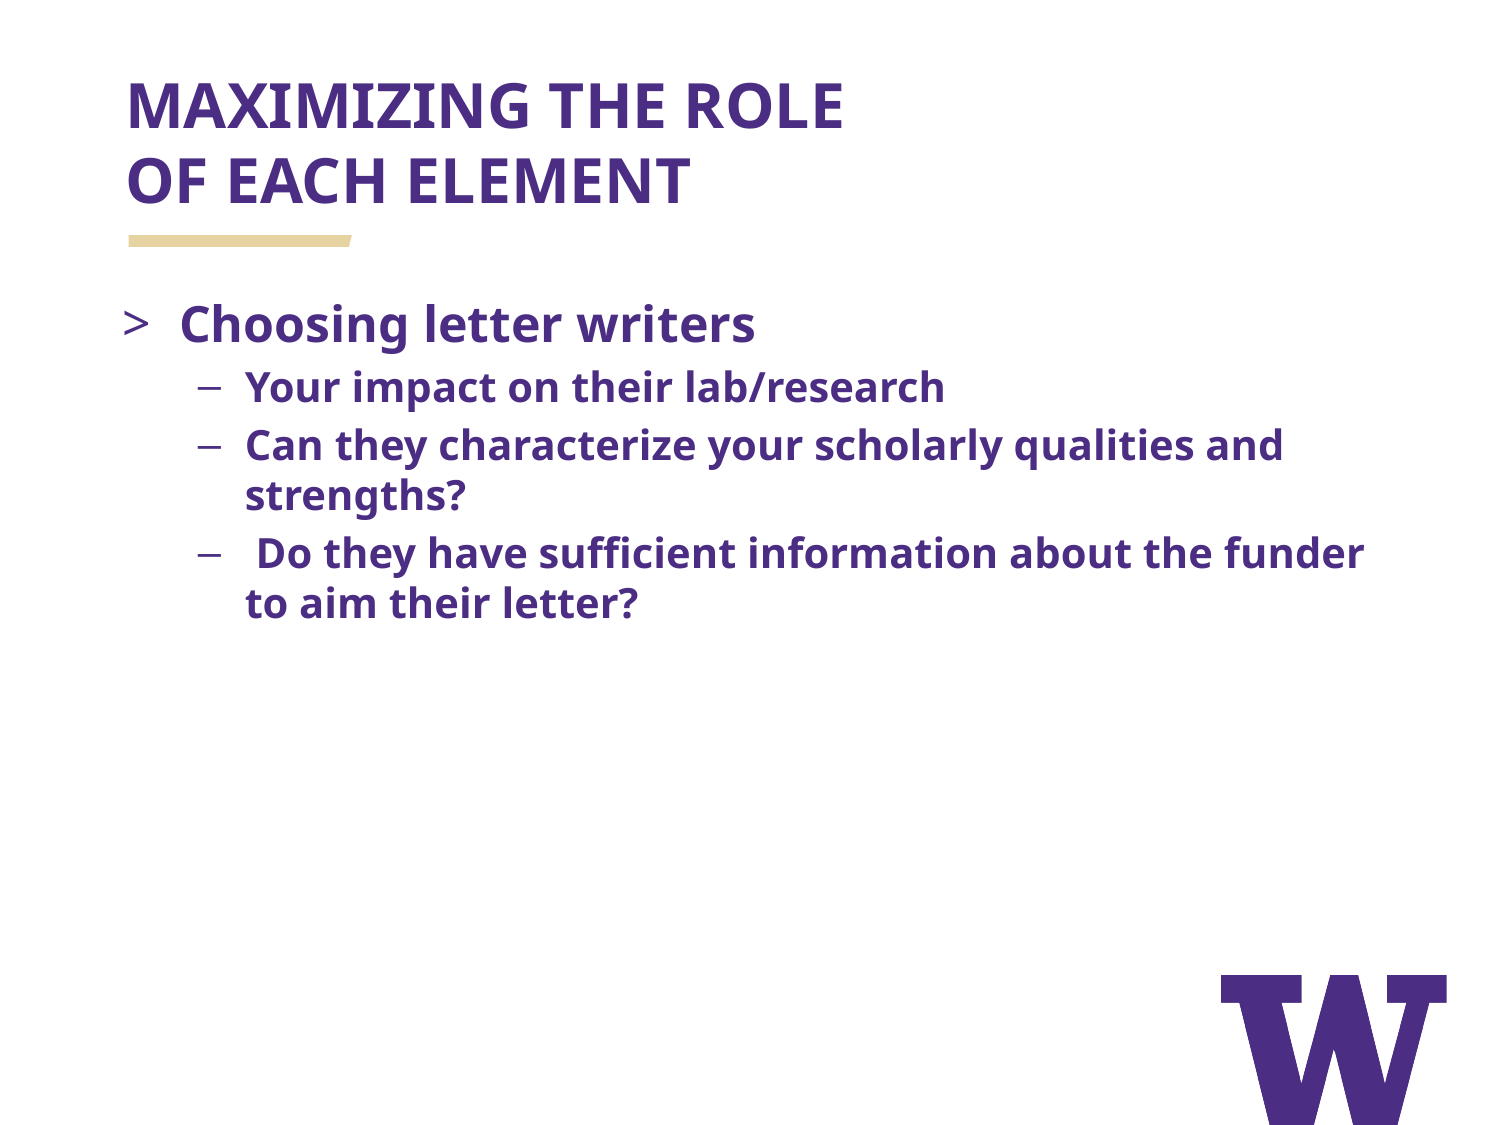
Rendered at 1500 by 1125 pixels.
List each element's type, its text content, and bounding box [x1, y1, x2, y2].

picture [128, 235, 352, 247]
list Choosing letter writers Your impact on their lab/research Can they characterize your scholarly qualities and strengths? Do they have sufficient information about the funder to aim their letter? [108, 284, 1429, 944]
title MAXIMIZING THE ROLE OF EACH ELEMENT [110, 60, 1453, 224]
picture [1221, 975, 1447, 1125]
